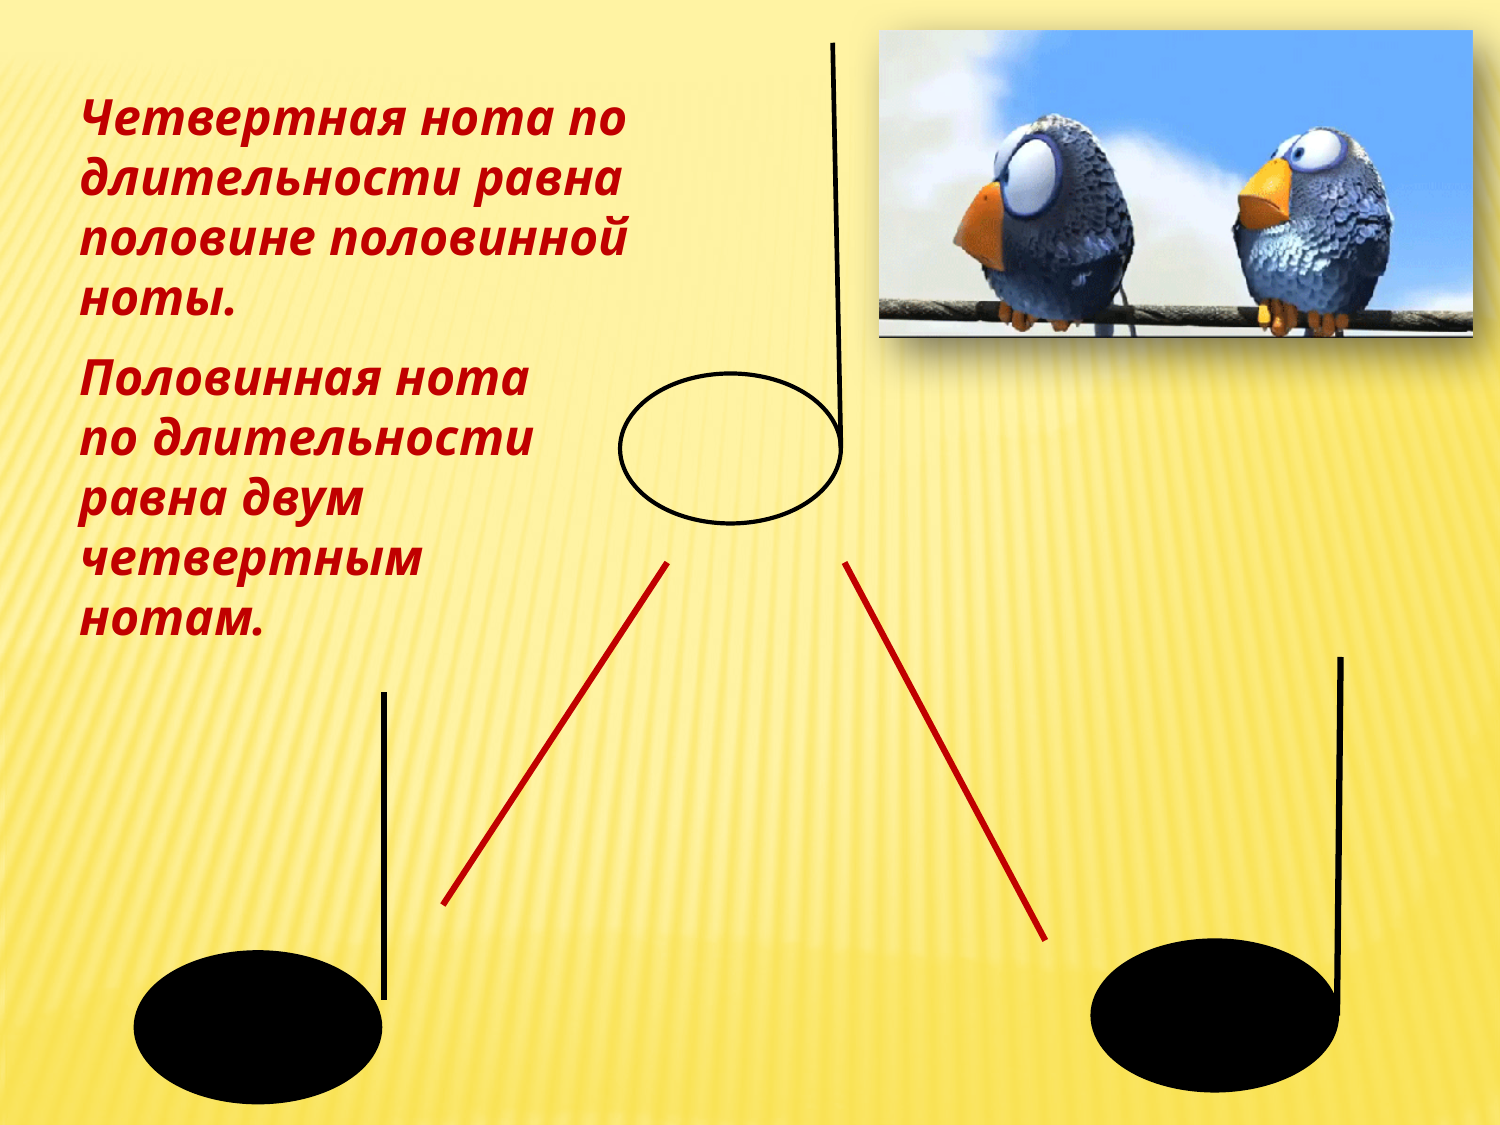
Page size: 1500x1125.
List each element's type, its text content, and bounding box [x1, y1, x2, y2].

text_box Половинная нота по длительности равна двум четвертным нотам. [64, 338, 597, 653]
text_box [442, 562, 668, 906]
text_box [1090, 938, 1337, 1093]
text_box [133, 950, 383, 1105]
picture [878, 30, 1473, 339]
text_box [832, 42, 842, 449]
text_box [617, 371, 841, 526]
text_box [844, 562, 1046, 941]
text_box Четвертная нота по длительности равна половине половинной ноты. [64, 78, 750, 333]
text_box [1336, 656, 1341, 1016]
